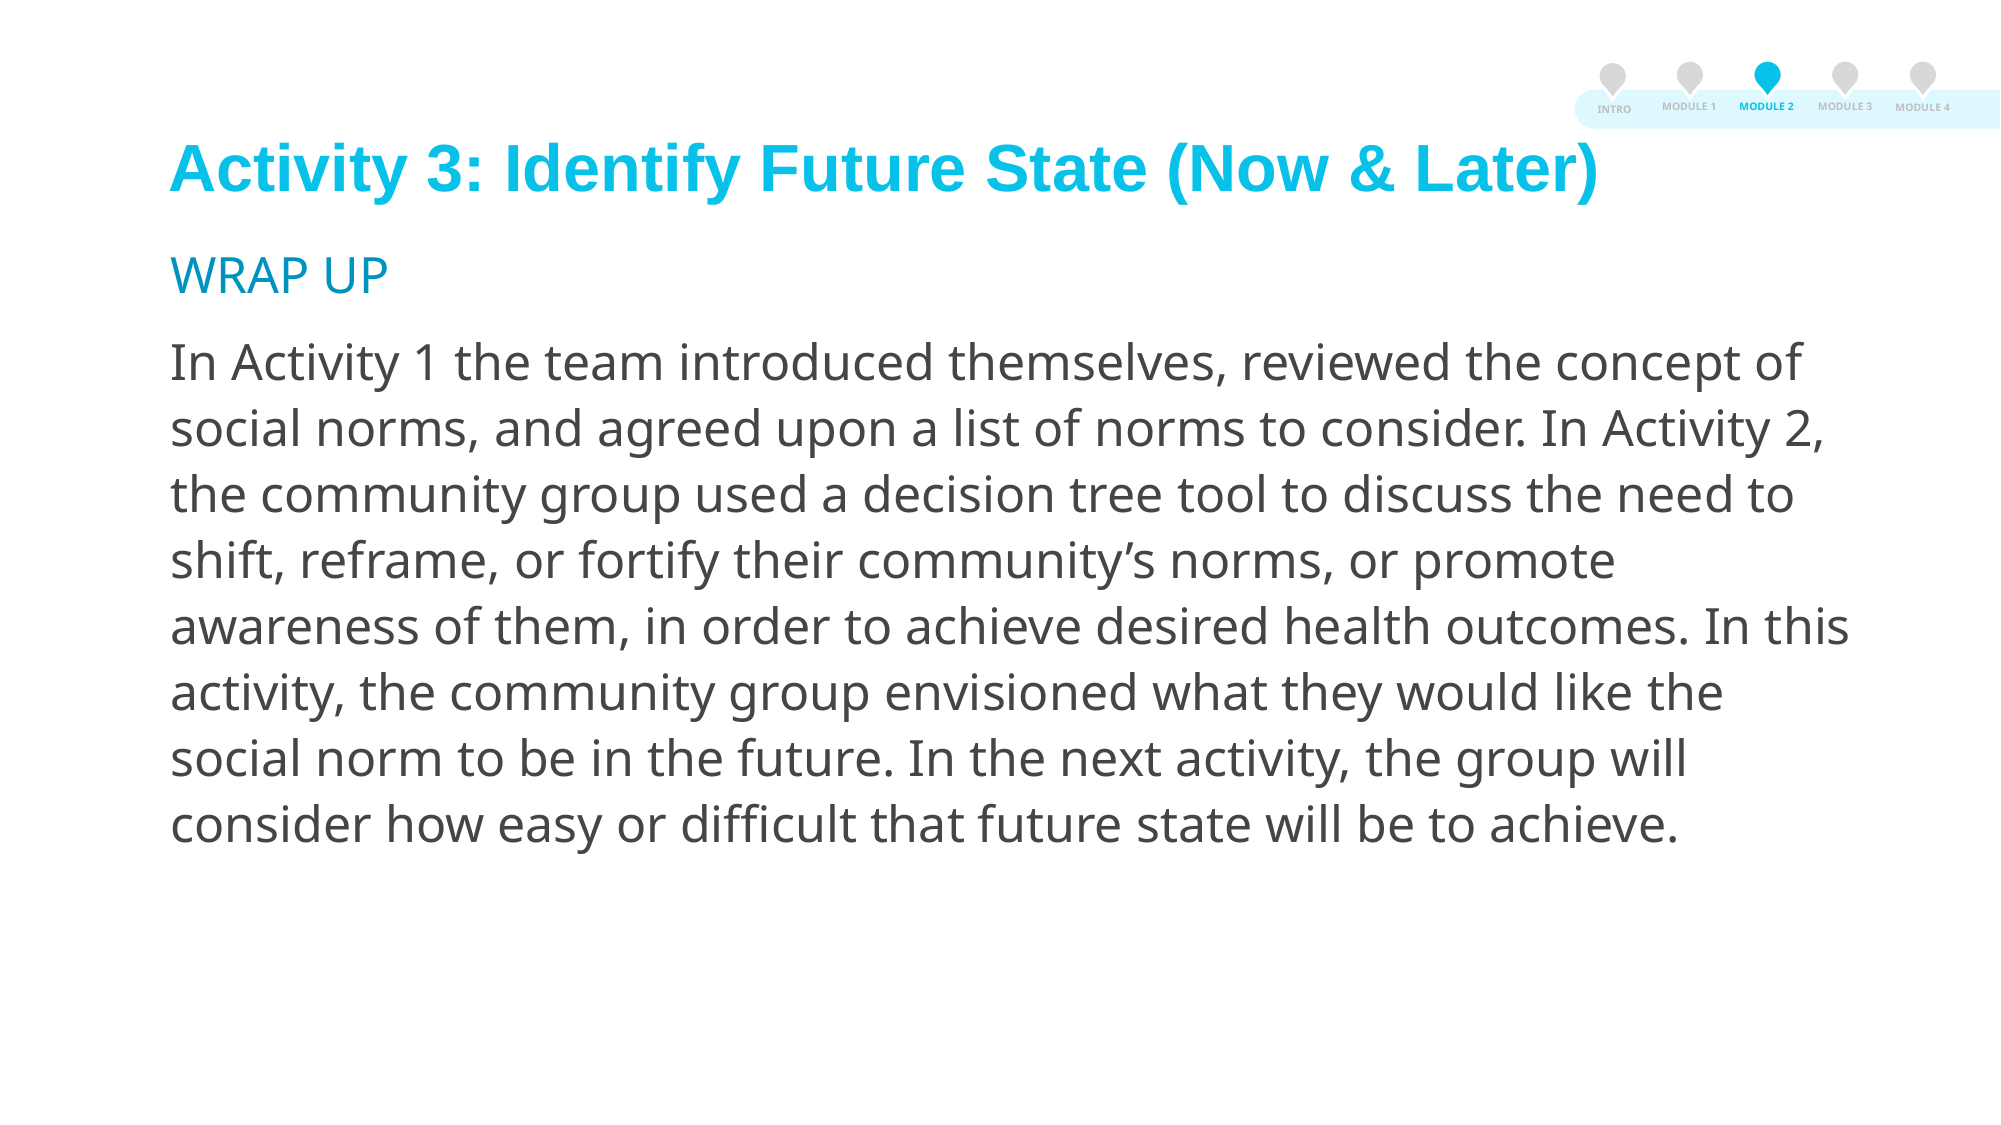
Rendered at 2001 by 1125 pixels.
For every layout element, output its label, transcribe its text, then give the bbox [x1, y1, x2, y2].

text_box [1574, 53, 2000, 136]
list WRAP UP In Activity 1 the team introduced themselves, reviewed the concept of social norms, and agreed upon a list of norms to consider. In Activity 2, the community group used a decision tree tool to discuss the need to shift, reframe, or fortify their community’s norms, or promote awareness of them, in order to achieve desired health outcomes. In this activity, the community group envisioned what they would like the social norm to be in the future. In the next activity, the group will consider how easy or difficult that future state will be to achieve. [155, 230, 1881, 944]
title Activity 3: Identify Future State (Now & Later) [168, 133, 1647, 190]
